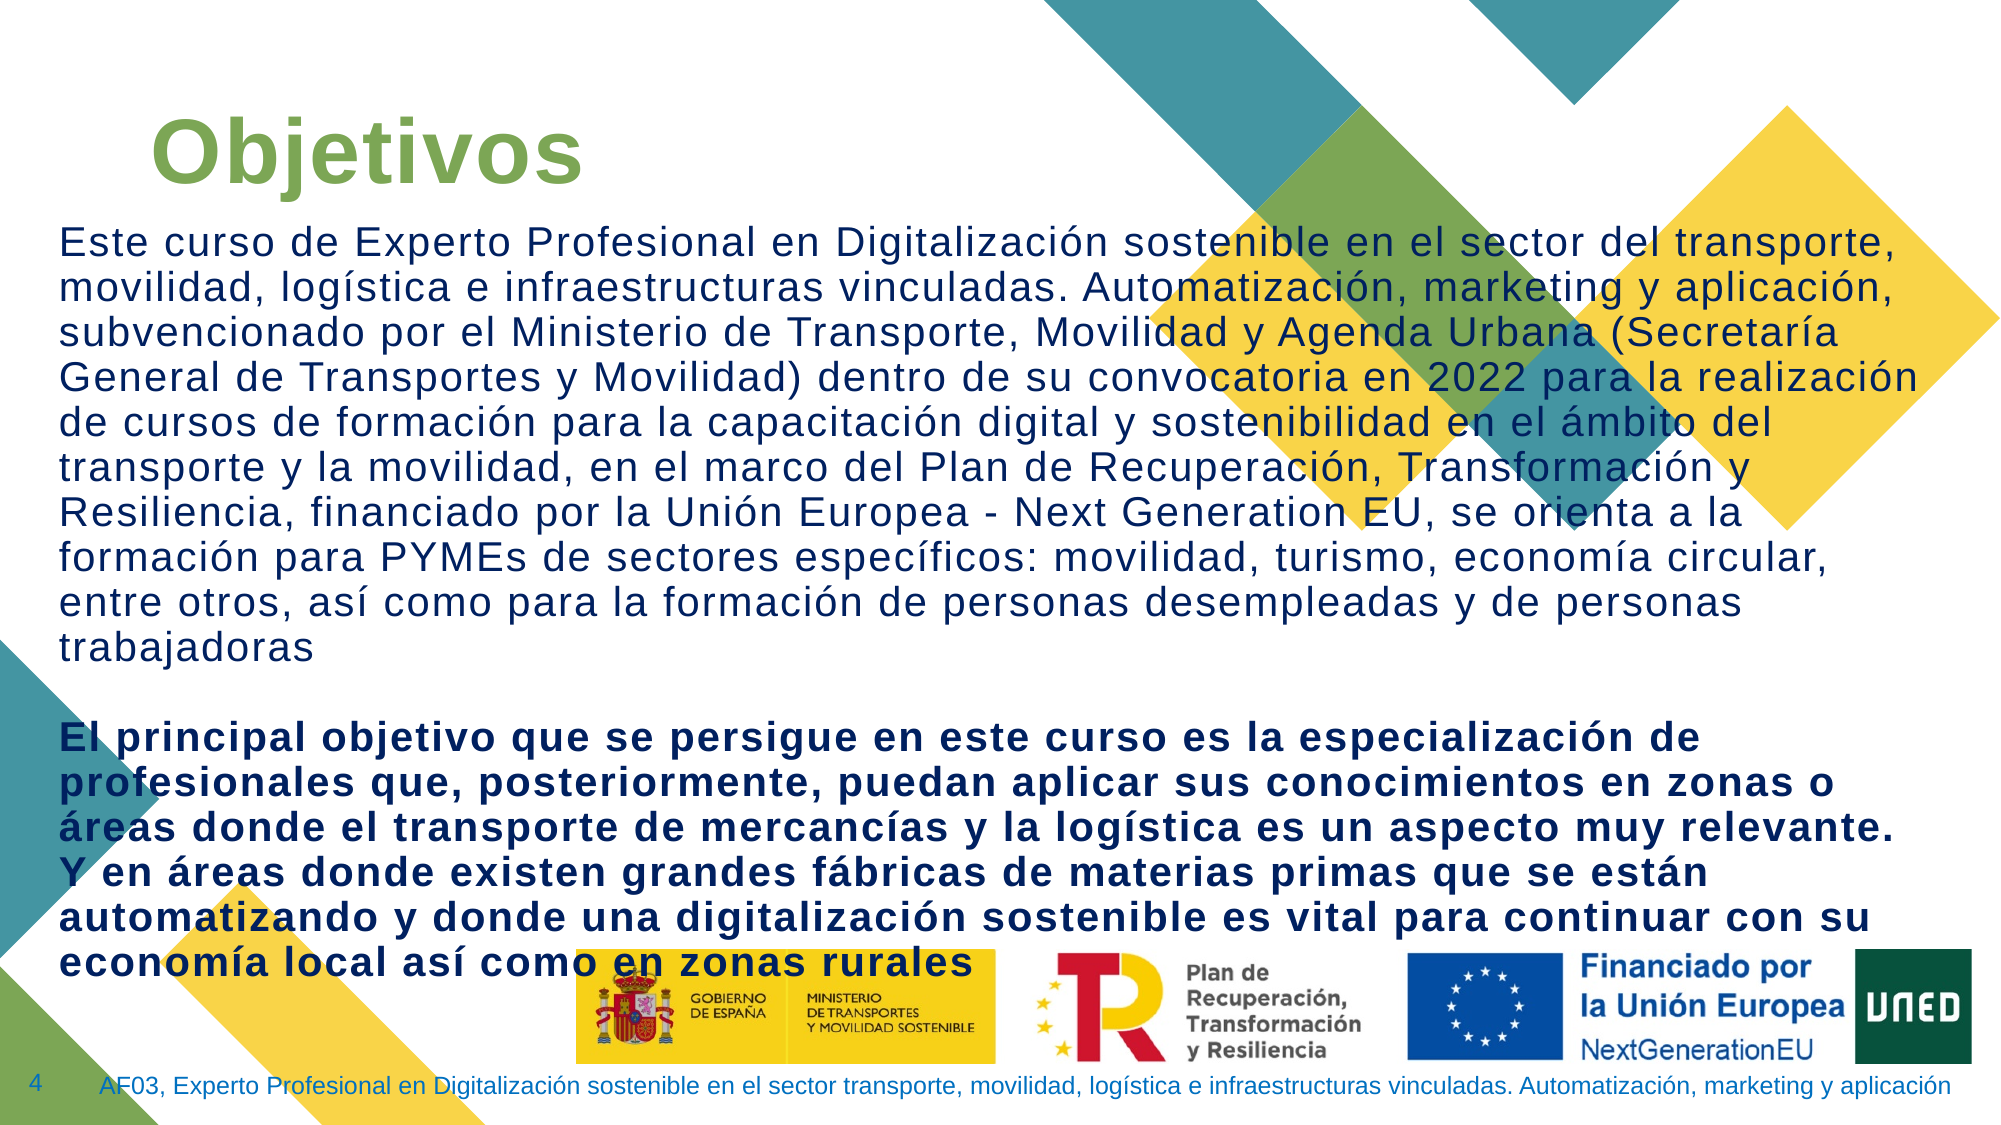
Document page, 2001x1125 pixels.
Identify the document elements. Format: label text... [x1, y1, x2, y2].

picture [576, 949, 1972, 1061]
footer AF03, Experto Profesional en Digitalización sostenible en el sector transporte, movilidad, logística e infraestructuras vinculadas. Automatización, marketing y aplicación [71, 1061, 1972, 1125]
slide_number 4 [28, 1066, 71, 1107]
title Este curso de Experto Profesional en Digitalización sostenible en el sector del transporte, movilidad, logística e infraestructuras vinculadas. Automatización, marketing y aplicación, subvencionado por el Ministerio de Transporte, Movilidad y Agenda Urbana (Secretaría General de Transportes y Movilidad) dentro de su convocatoria en 2022 para la realización de cursos de formación para la capacitación digital y sostenibilidad en el ámbito del transporte y la movilidad, en el marco del Plan de Recuperación, Transformación y Resiliencia, financiado por la Unión Europea - Next Generation EU, se orienta a la formación para PYMEs de sectores específicos: movilidad, turismo, economía circular, entre otros, así como para la formación de personas desempleadas y de personas trabajadoras El principal objetivo que se persigue en este curso es la especialización de profesionales que, posteriormente, puedan aplicar sus conocimientos en zonas o áreas donde el transporte de mercancías y la logística es un aspecto muy relevante. Y en áreas donde existen grandes fábricas de materias primas que se están automatizando y donde una digitalización sostenible es vital para continuar con su economía local así como en zonas rurales [43, 260, 1944, 946]
text_box Objetivos [150, 102, 1893, 203]
